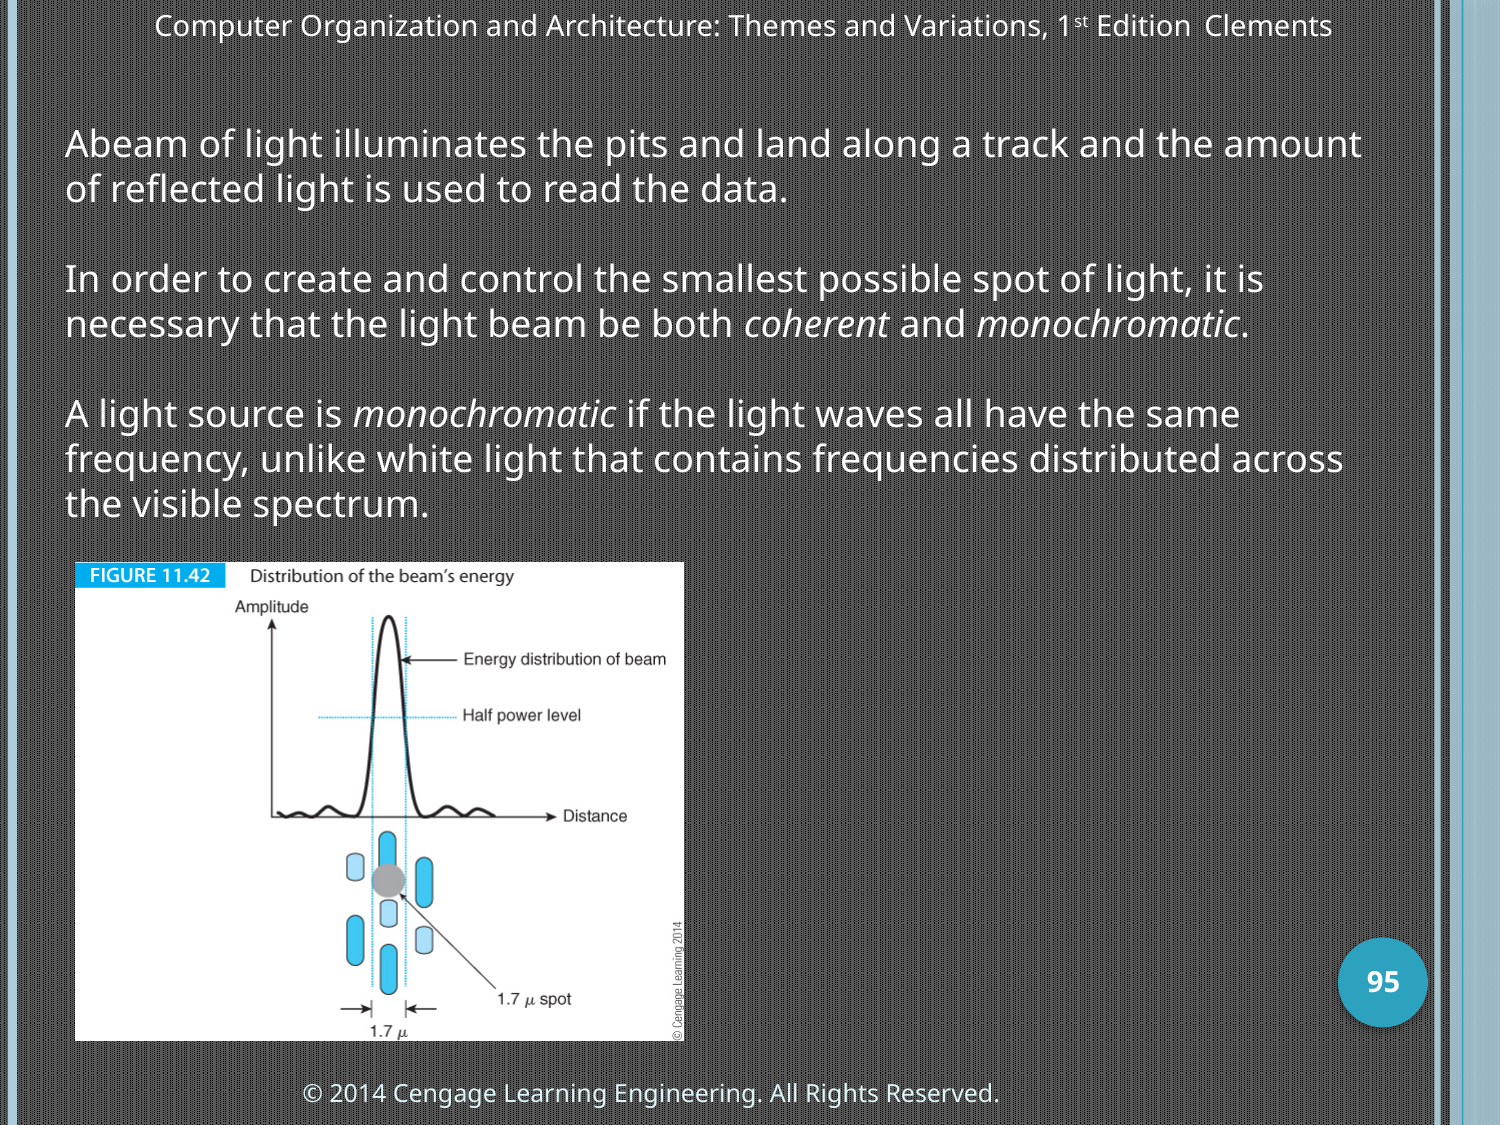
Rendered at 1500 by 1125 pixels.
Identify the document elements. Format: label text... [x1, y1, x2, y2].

footer © 2014 Cengage Learning Engineering. All Rights Reserved. [287, 1065, 1138, 1125]
picture [136, 569, 142, 581]
text_box Computer Organization and Architecture: Themes and Variations, 1st Edition Clements [50, 0, 1438, 50]
text_box Abeam of light illuminates the pits and land along a track and the amount of reflected light is used to read the data. In order to create and control the smallest possible spot of light, it is necessary that the light beam be both coherent and monochromatic. A light source is monochromatic if the light waves all have the same frequency, unlike white light that contains frequencies distributed across the visible spectrum. [49, 112, 1388, 578]
picture [164, 569, 168, 581]
picture [74, 561, 684, 1042]
picture [176, 569, 180, 581]
picture [189, 569, 199, 581]
slide_number 95 [1333, 940, 1434, 1027]
picture [148, 569, 154, 581]
picture [202, 569, 209, 581]
